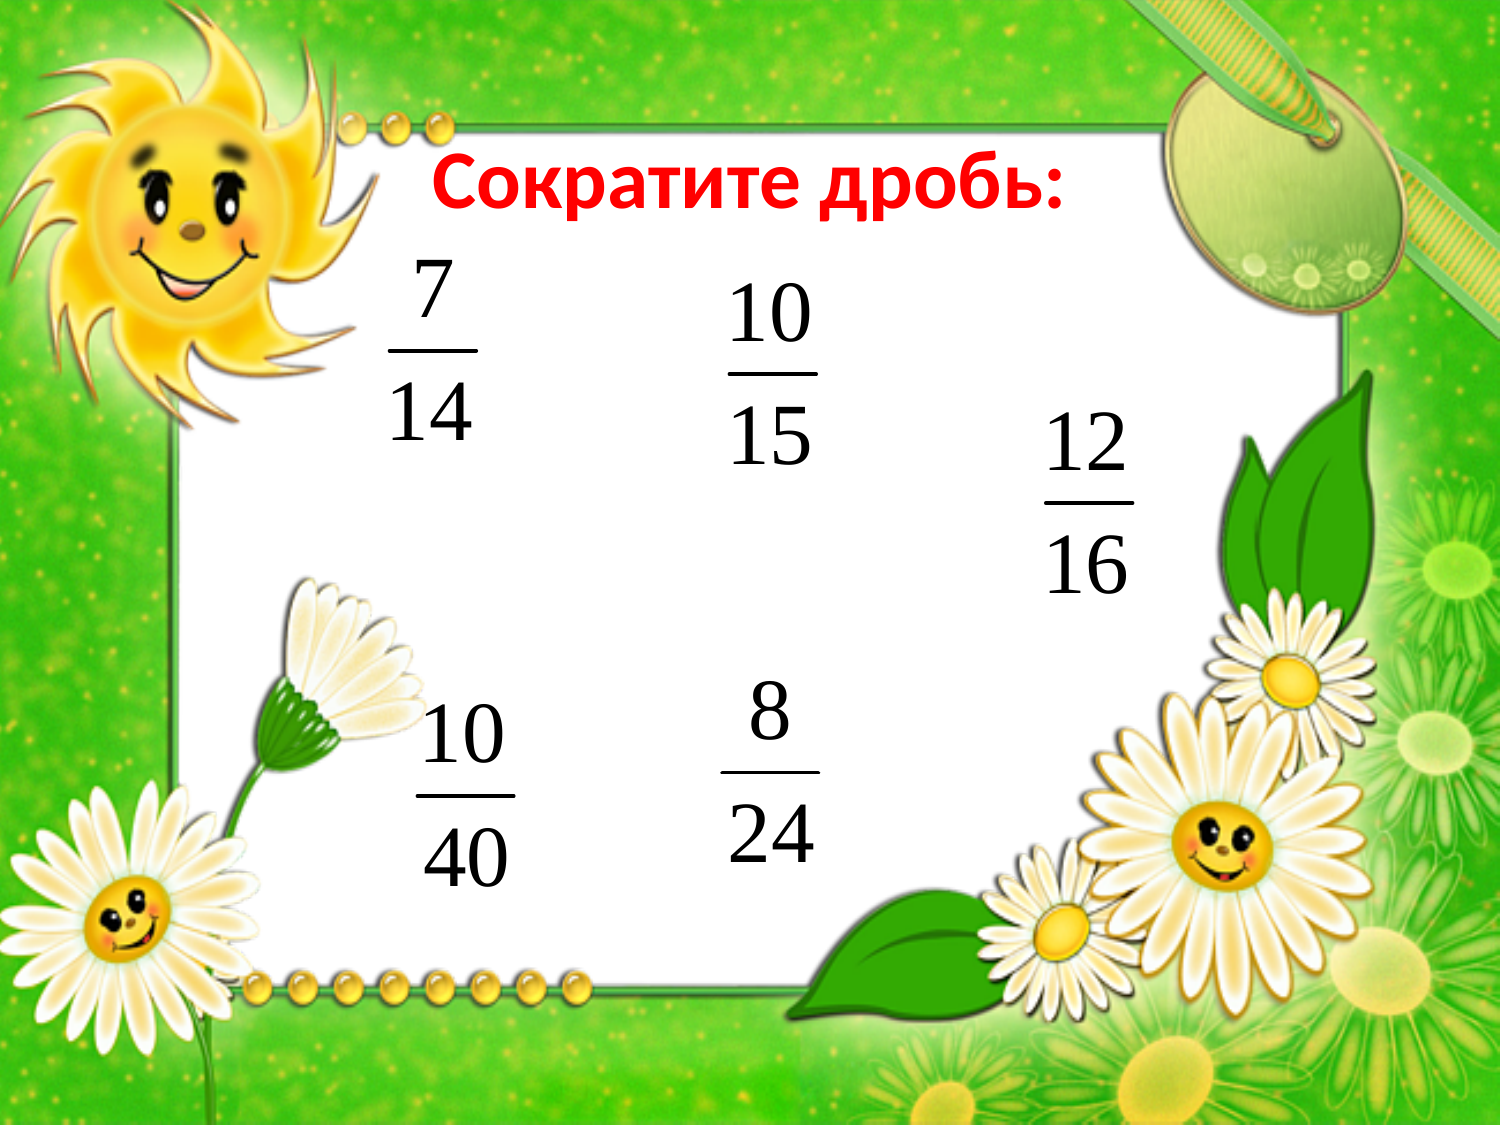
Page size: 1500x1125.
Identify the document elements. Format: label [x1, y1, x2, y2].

text_box [374, 234, 492, 461]
text_box [1031, 386, 1148, 613]
text_box [707, 656, 839, 883]
text_box [402, 679, 535, 906]
text_box [714, 257, 832, 484]
picture [0, 0, 1500, 1125]
